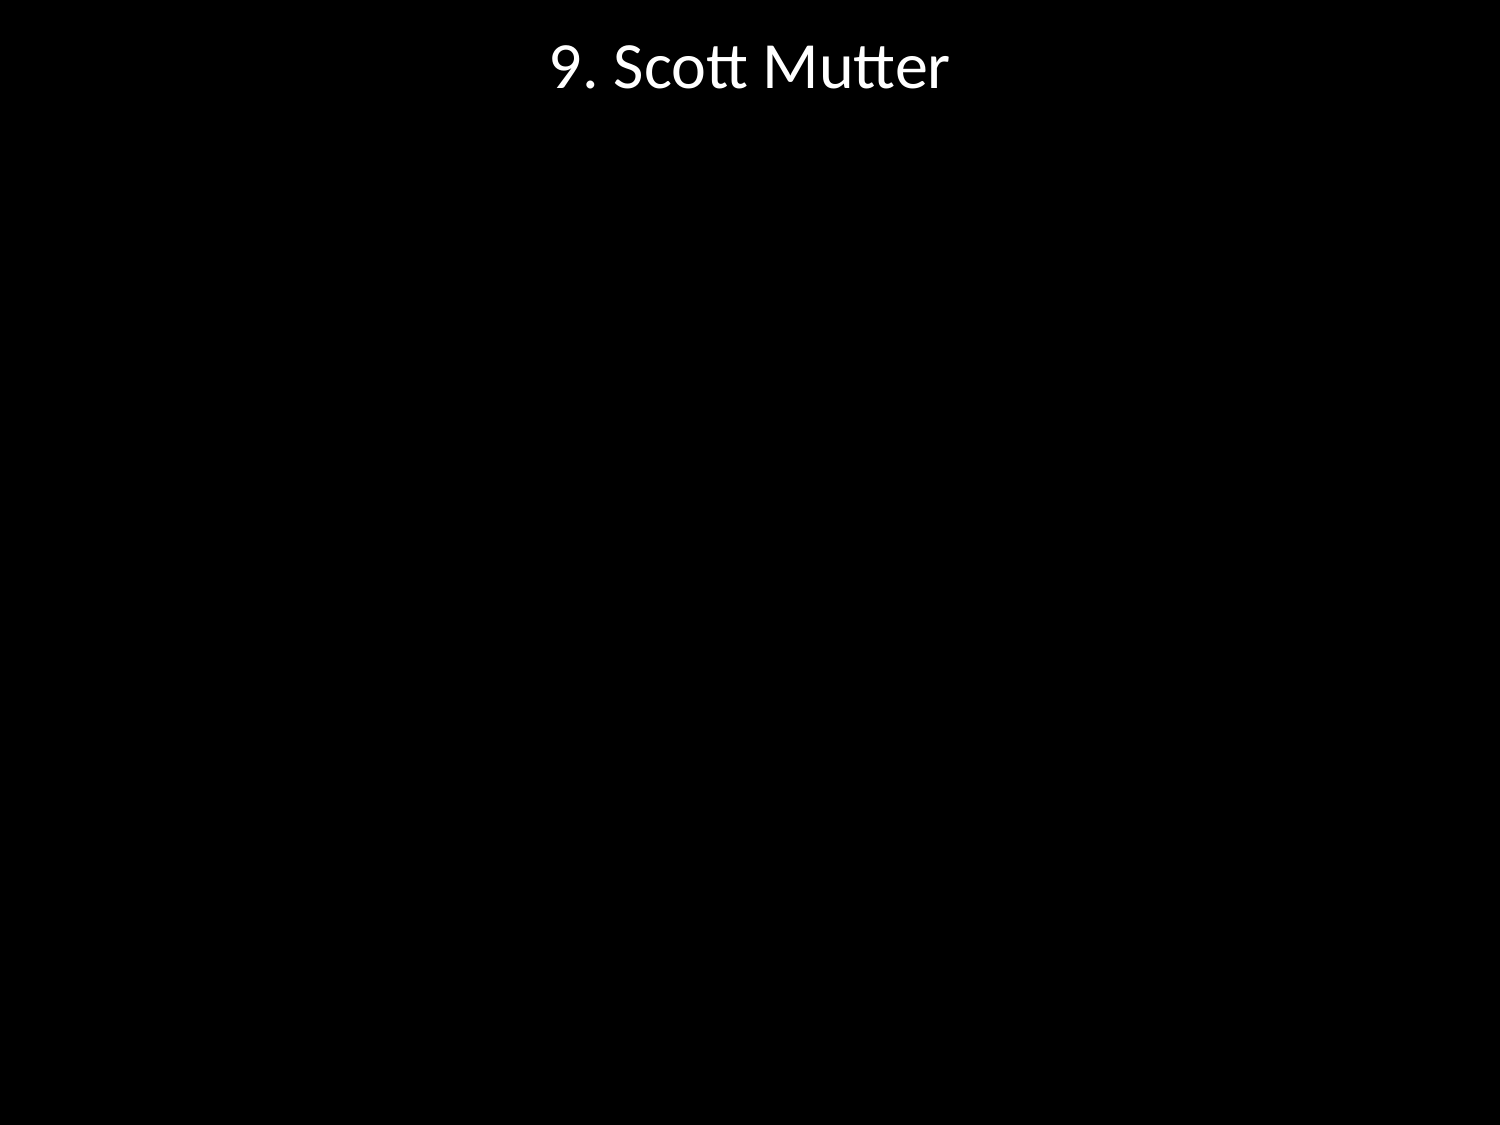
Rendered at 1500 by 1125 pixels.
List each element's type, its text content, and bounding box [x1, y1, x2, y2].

title 9. Scott Mutter [75, 14, 1425, 110]
